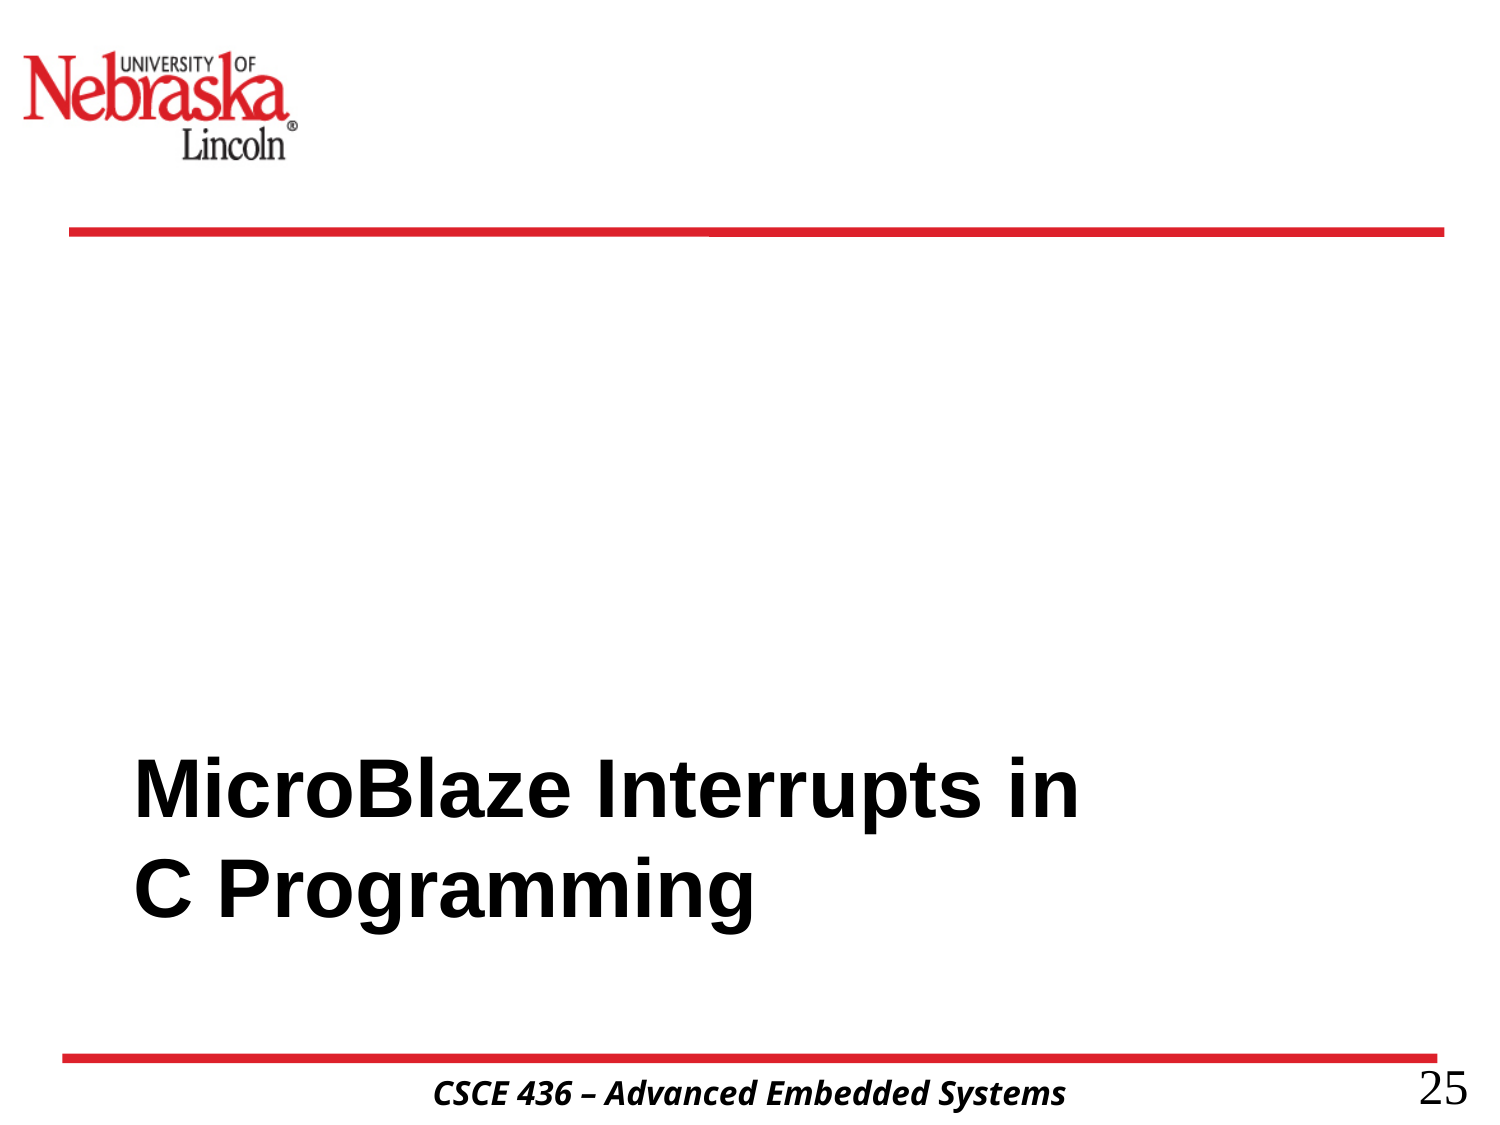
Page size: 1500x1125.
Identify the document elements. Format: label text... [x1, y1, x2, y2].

slide_number 25 [1133, 1046, 1484, 1125]
picture [1, 32, 313, 181]
title MicroBlaze Interrupts in C Programming [118, 722, 1394, 947]
